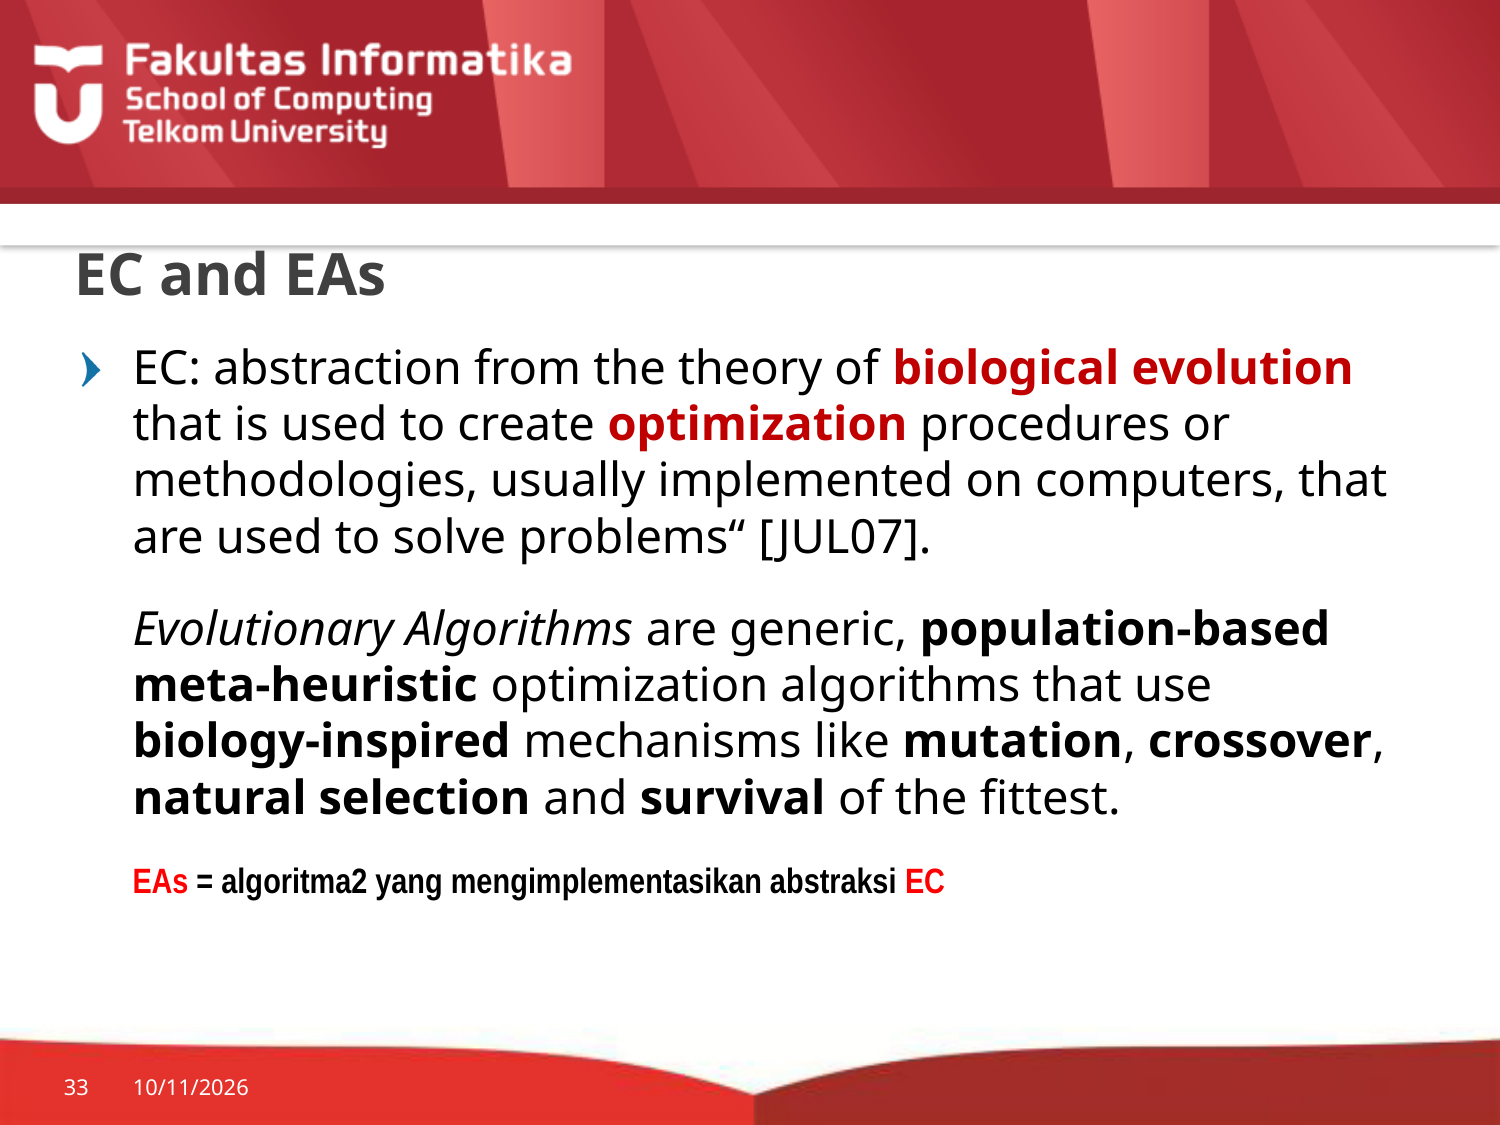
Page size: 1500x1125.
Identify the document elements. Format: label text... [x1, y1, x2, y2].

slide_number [132, 1058, 403, 1119]
title EC and EAs [59, 219, 1426, 325]
picture [75, 341, 104, 389]
slide_number 33 [63, 1058, 123, 1119]
picture [0, 0, 1500, 203]
list EC: abstraction from the theory of biological evolution that is used to create optimization procedures or methodologies, usually implemented on computers, that are used to solve problems“ [JUL07]. Evolutionary Algorithms are generic, population-based meta-heuristic optimization algorithms that use biology-inspired mechanisms like mutation, crossover, natural selection and survival of the ﬁttest. EAs = algoritma2 yang mengimplementasikan abstraksi EC [60, 329, 1426, 990]
picture [0, 1024, 1500, 1125]
